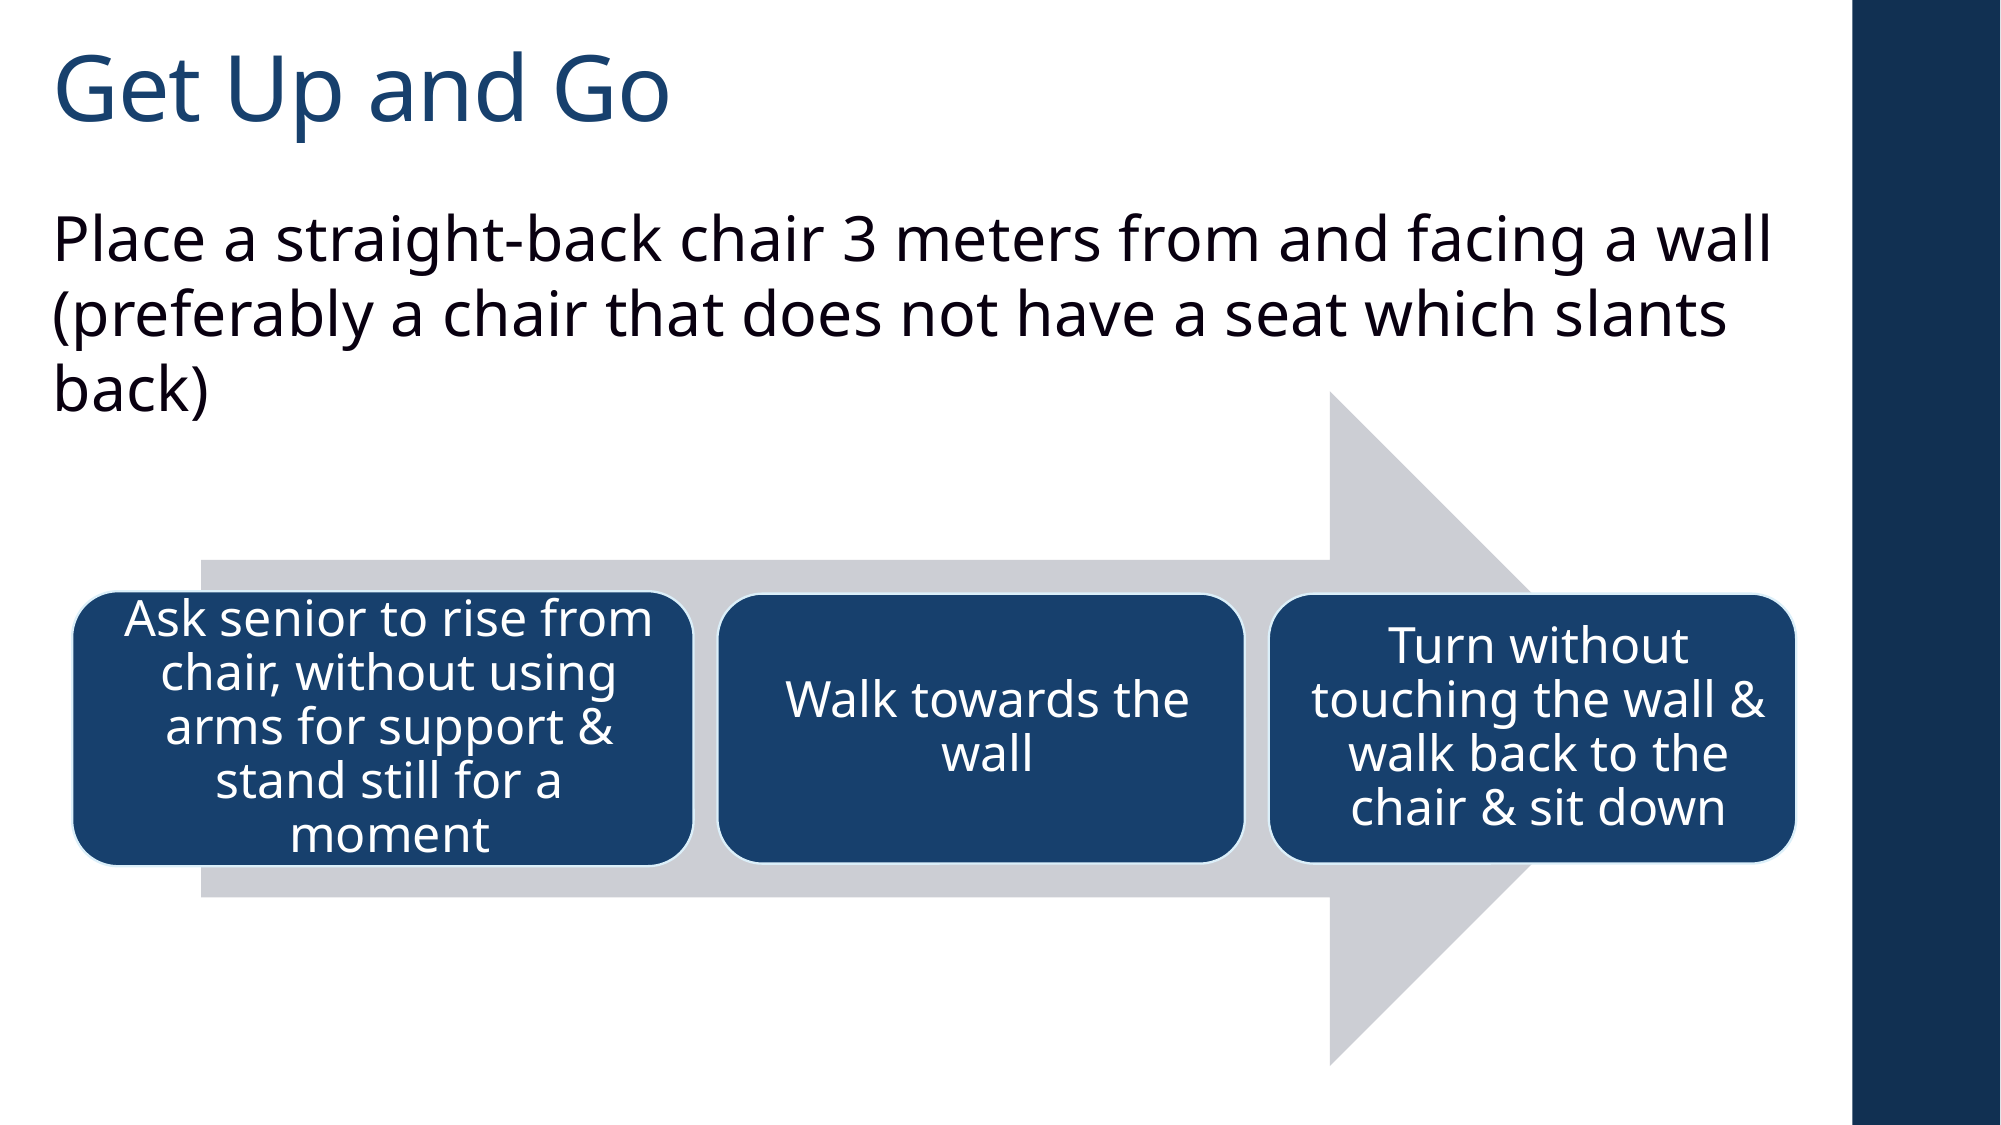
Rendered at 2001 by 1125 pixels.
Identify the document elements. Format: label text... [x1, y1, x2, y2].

list Place a straight-back chair 3 meters from and facing a wall (preferably a chair that does not have a seat which slants back) [37, 191, 1875, 1067]
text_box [71, 390, 1797, 1067]
title Get Up and Go [37, 10, 1388, 173]
